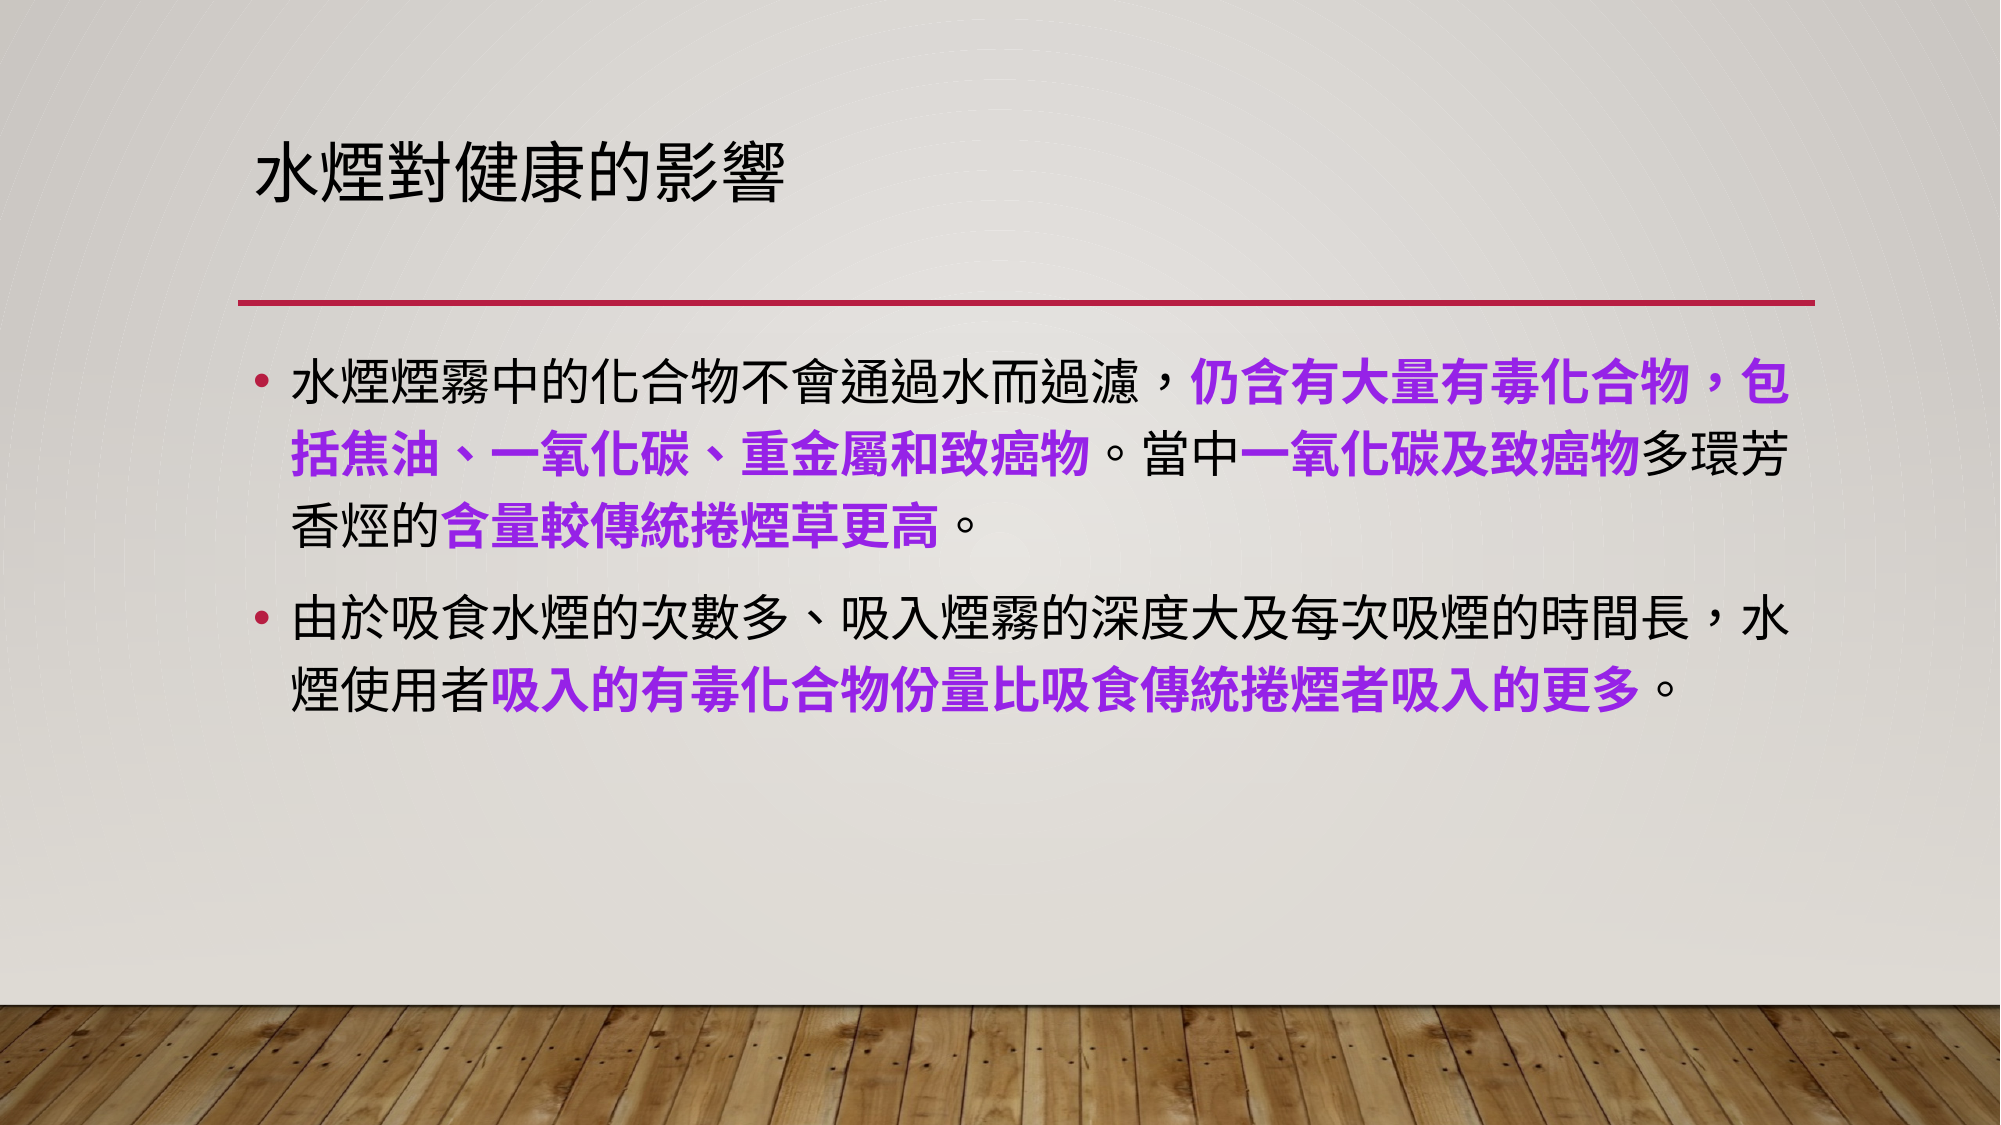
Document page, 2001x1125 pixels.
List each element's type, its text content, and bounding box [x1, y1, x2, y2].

list 水煙煙霧中的化合物不會通過水而過濾，仍含有大量有毒化合物，包括焦油、一氧化碳、重金屬和致癌物。當中一氧化碳及致癌物多環芳香烴的含量較傳統捲煙草更高。 由於吸食水煙的次數多、吸入煙霧的深度大及每次吸煙的時間長，水煙使用者吸入的有毒化合物份量比吸食傳統捲煙者吸入的更多。 [238, 330, 1814, 979]
title 水煙對健康的影響 [238, 131, 1814, 305]
picture [0, 1005, 2000, 1125]
